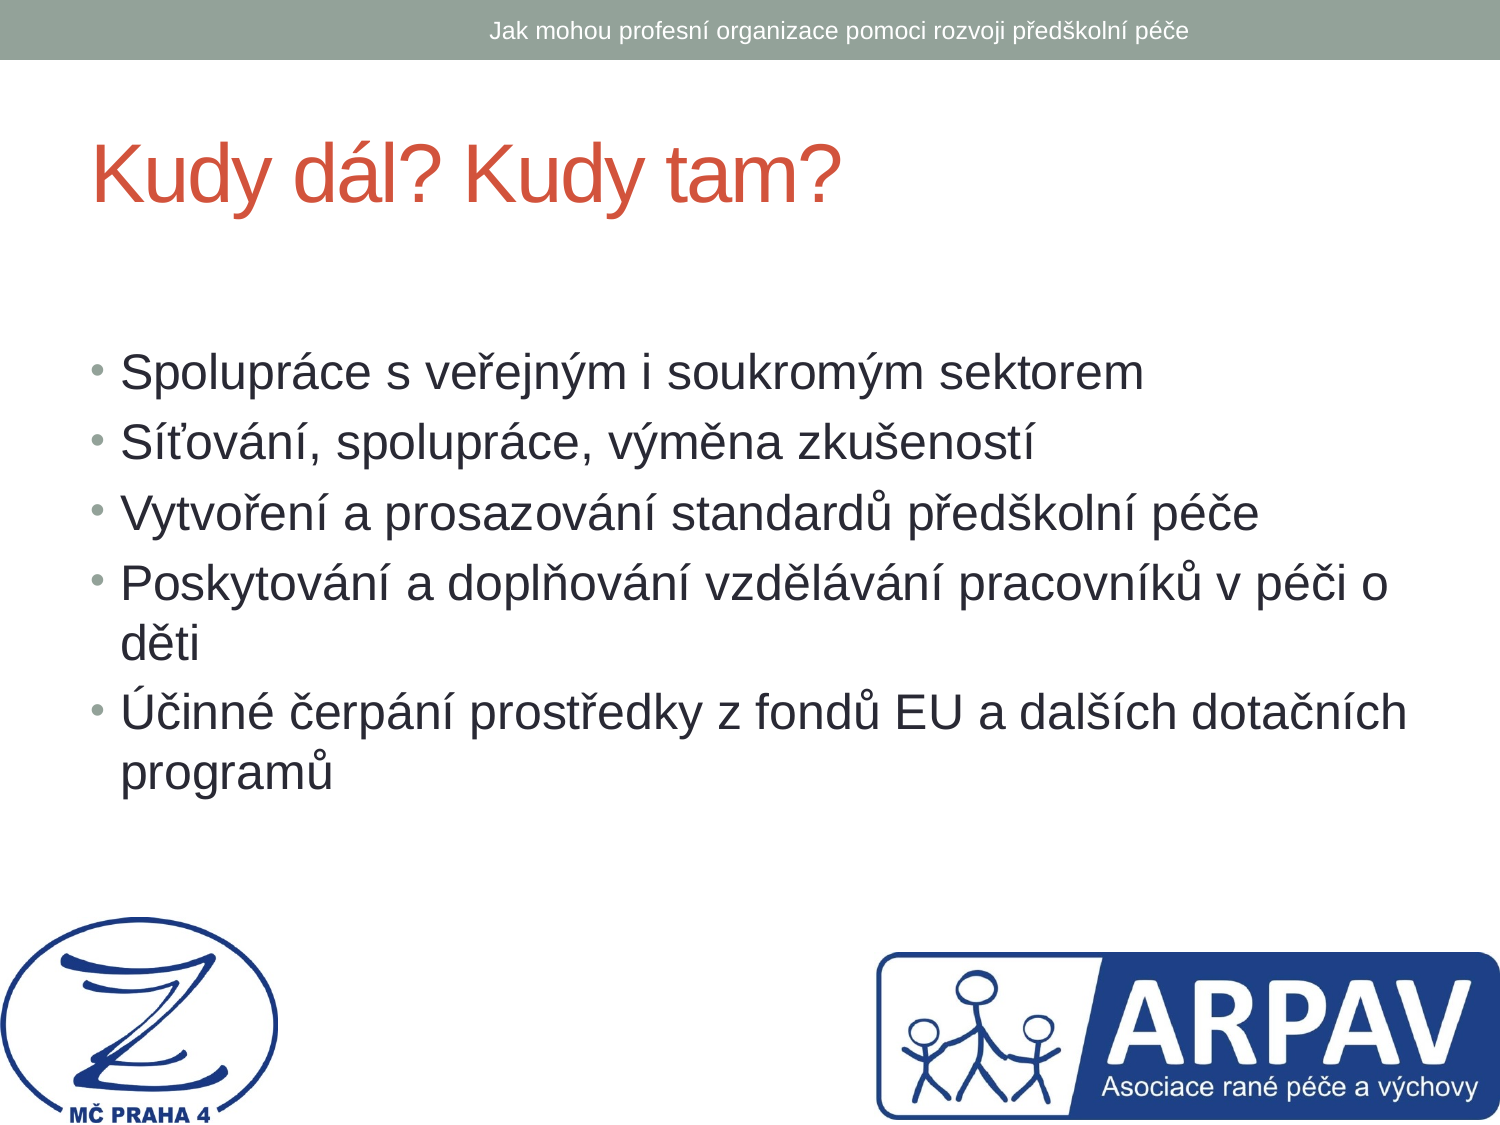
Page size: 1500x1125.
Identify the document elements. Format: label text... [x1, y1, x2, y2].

title Kudy dál? Kudy tam? [75, 87, 1425, 250]
picture [0, 917, 278, 1124]
footer Jak mohou profesní organizace pomoci rozvoji předškolní péče [442, 3, 1238, 57]
list Spolupráce s veřejným i soukromým sektorem Síťování, spolupráce, výměna zkušeností Vytvoření a prosazování standardů předškolní péče Poskytování a doplňování vzdělávání pracovníků v péči o děti Účinné čerpání prostředky z fondů EU a dalších dotačních programů [75, 262, 1425, 1063]
picture [873, 951, 1500, 1120]
